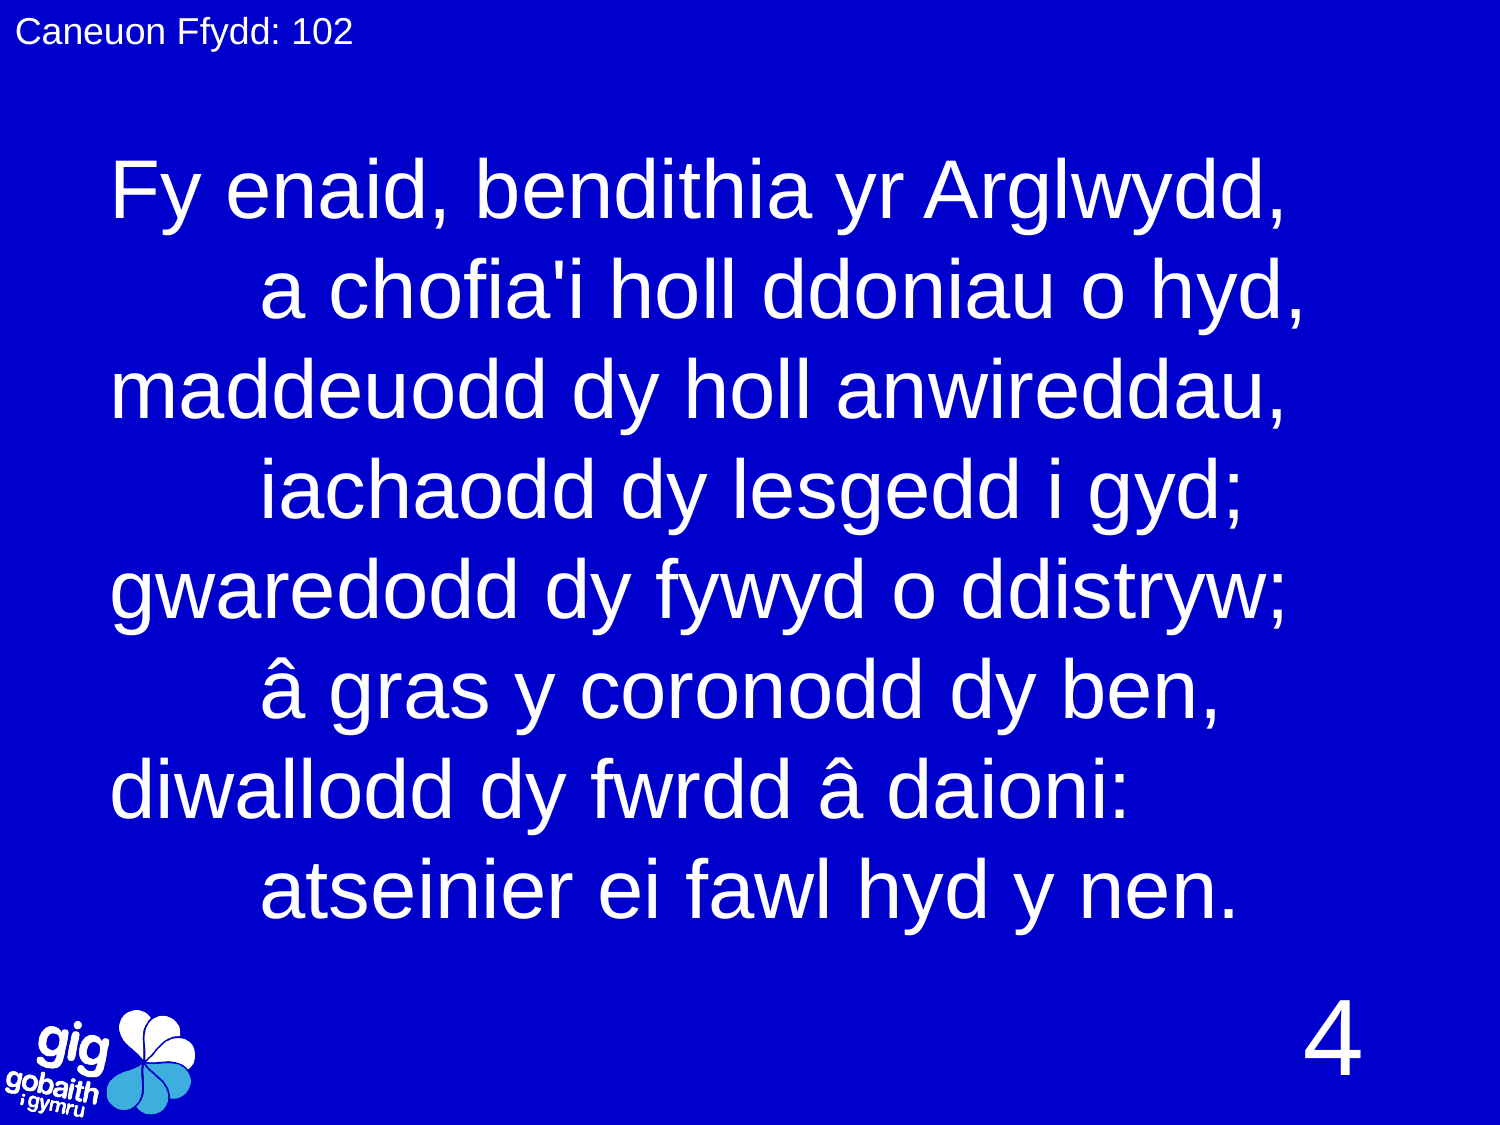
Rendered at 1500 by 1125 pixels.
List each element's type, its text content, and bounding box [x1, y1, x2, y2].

picture [5, 1010, 195, 1118]
text_box Caneuon Ffydd: 102 [0, 0, 579, 105]
text_box 4 [1288, 964, 1500, 1104]
text_box Fy enaid, bendithia yr Arglwydd, a chofia'i holl ddoniau o hyd, maddeuodd dy holl anwireddau, iachaodd dy lesgedd i gyd; gwaredodd dy fywyd o ddistryw; â gras y coronodd dy ben, diwallodd dy fwrdd â daioni: atseinier ei fawl hyd y nen. [94, 127, 1500, 1042]
